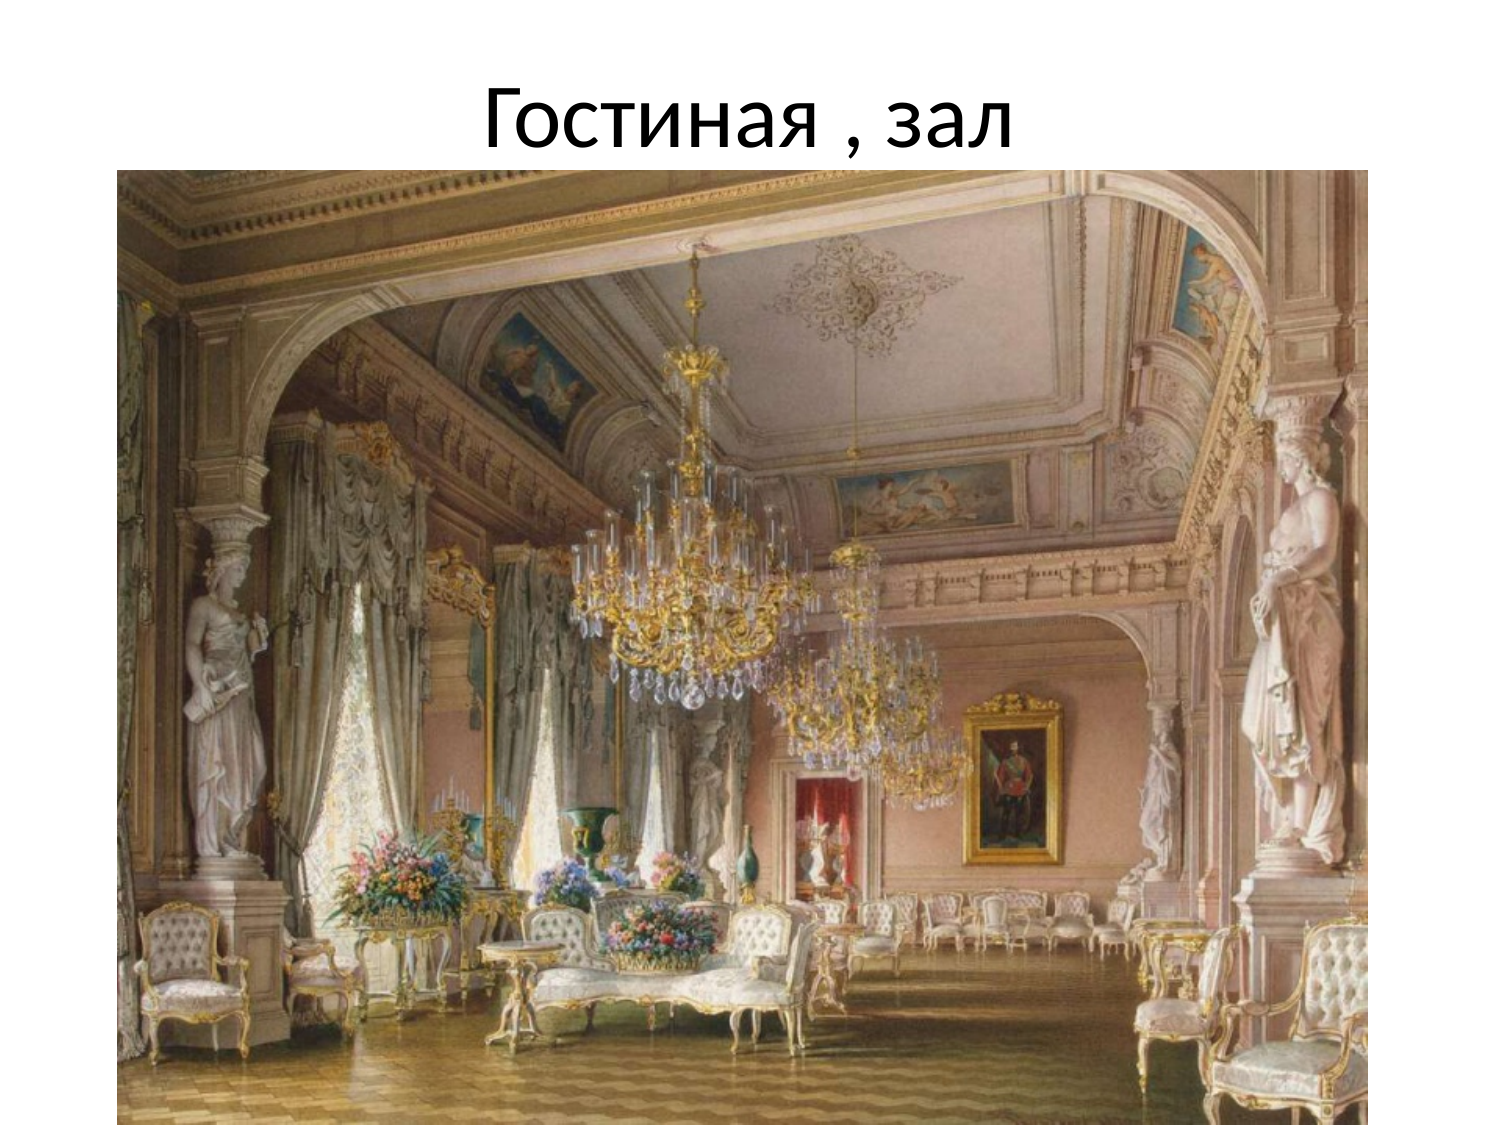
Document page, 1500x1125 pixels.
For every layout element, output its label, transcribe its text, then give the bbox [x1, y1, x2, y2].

picture [116, 169, 1368, 1125]
title Гостиная , зал [75, 45, 1425, 176]
